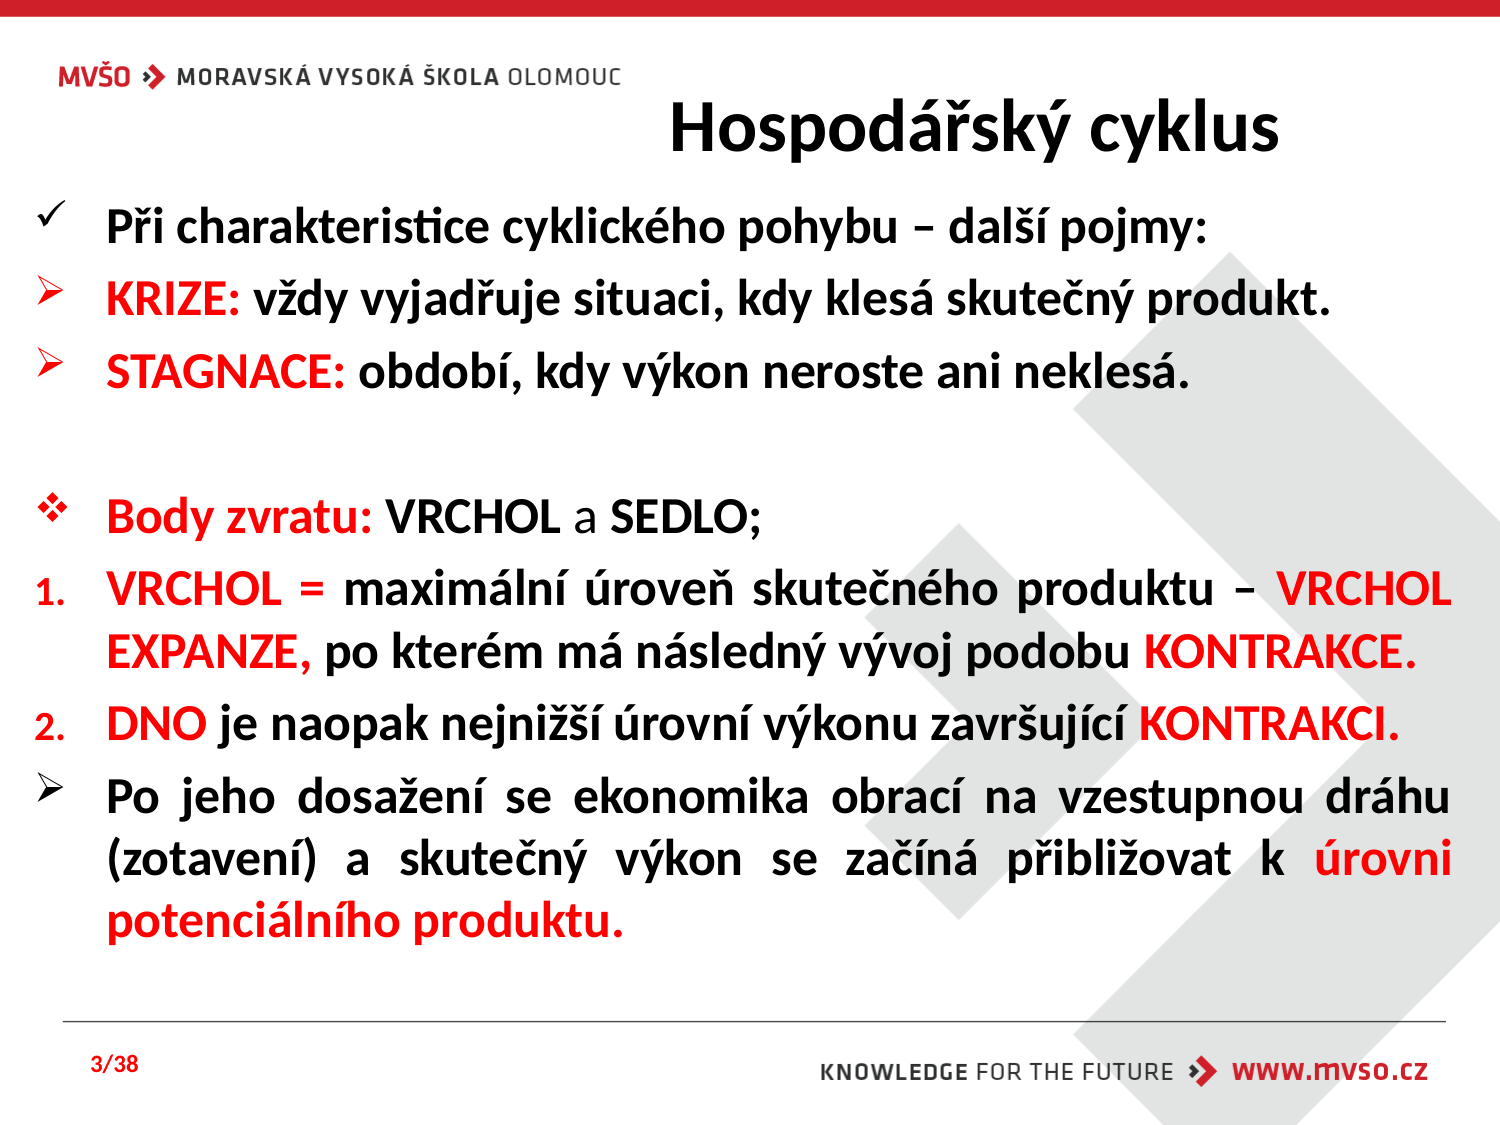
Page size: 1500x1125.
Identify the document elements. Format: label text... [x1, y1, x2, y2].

title Hospodářský cyklus [589, 28, 1362, 184]
list Při charakteristice cyklického pohybu – další pojmy: KRIZE: vždy vyjadřuje situaci, kdy klesá skutečný produkt. STAGNACE: období, kdy výkon neroste ani neklesá. Body zvratu: VRCHOL a SEDLO; VRCHOL = maximální úroveň skutečného produktu – VRCHOL EXPANZE, po kterém má následný vývoj podobu KONTRAKCE. DNO je naopak nejnižší úrovní výkonu završující KONTRAKCI. Po jeho dosažení se ekonomika obrací na vzestupnou dráhu (zotavení) a skutečný výkon se začíná přibližovat k úrovni potenciálního produktu. [19, 184, 1468, 1041]
picture [0, 0, 1500, 1125]
text_box 3/38 [74, 1040, 213, 1085]
